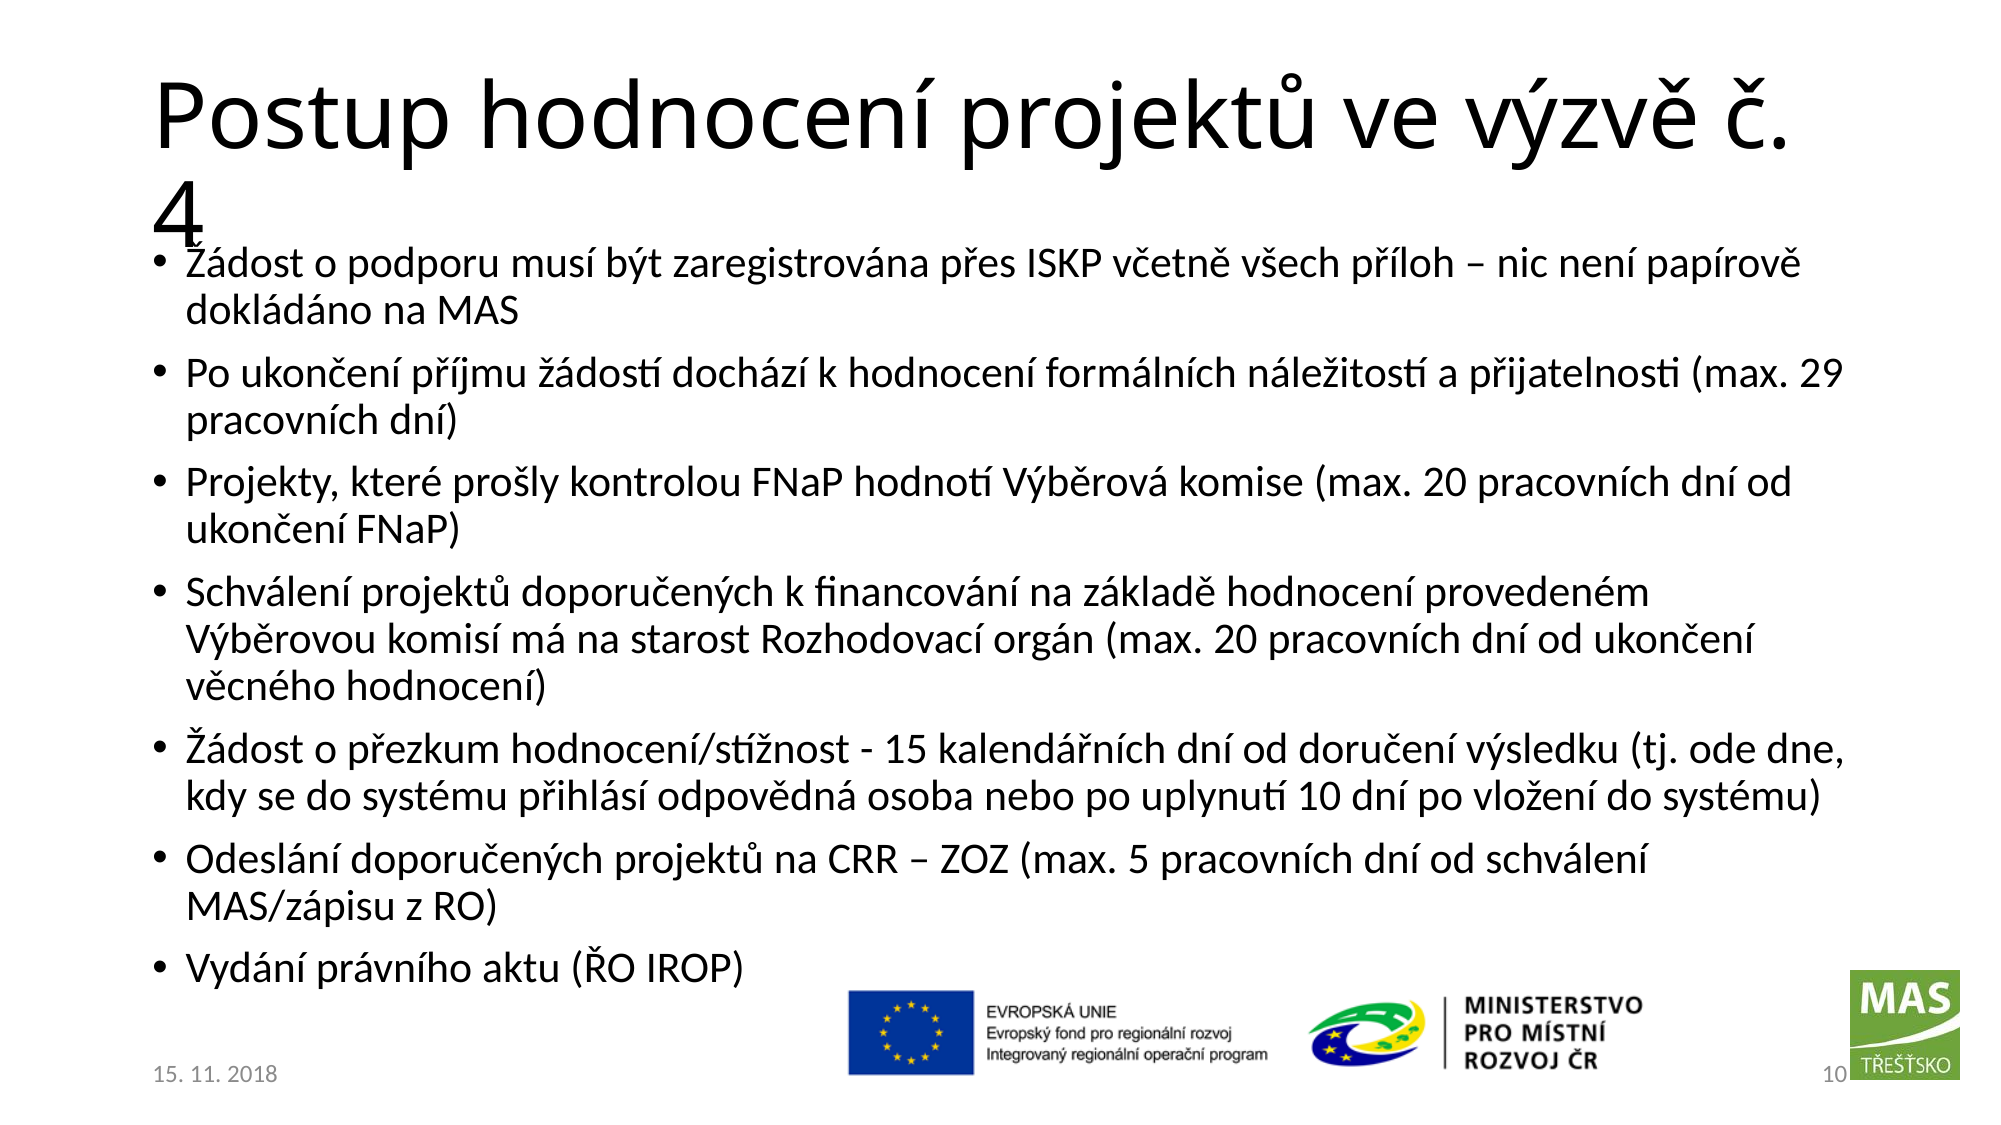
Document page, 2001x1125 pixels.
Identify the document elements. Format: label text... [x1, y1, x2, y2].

slide_number 10 [1670, 1042, 1863, 1103]
list Žádost o podporu musí být zaregistrována přes ISKP včetně všech příloh – nic není papírově dokládáno na MAS Po ukončení příjmu žádostí dochází k hodnocení formálních náležitostí a přijatelnosti (max. 29 pracovních dní) Projekty, které prošly kontrolou FNaP hodnotí Výběrová komise (max. 20 pracovních dní od ukončení FNaP) Schválení projektů doporučených k financování na základě hodnocení provedeném Výběrovou komisí má na starost Rozhodovací orgán (max. 20 pracovních dní od ukončení věcného hodnocení) Žádost o přezkum hodnocení/stížnost - 15 kalendářních dní od doručení výsledku (tj. ode dne, kdy se do systému přihlásí odpovědná osoba nebo po uplynutí 10 dní po vložení do systému) Odeslání doporučených projektů na CRR – ZOZ (max. 5 pracovních dní od schválení MAS/zápisu z RO) Vydání právního aktu (ŘO IROP) [137, 232, 1863, 1014]
slide_number 15. 11. 2018 [137, 1042, 588, 1103]
picture [821, 962, 1670, 1103]
title Postup hodnocení projektů ve výzvě č. 4 [137, 59, 1863, 232]
picture [1850, 970, 1960, 1080]
